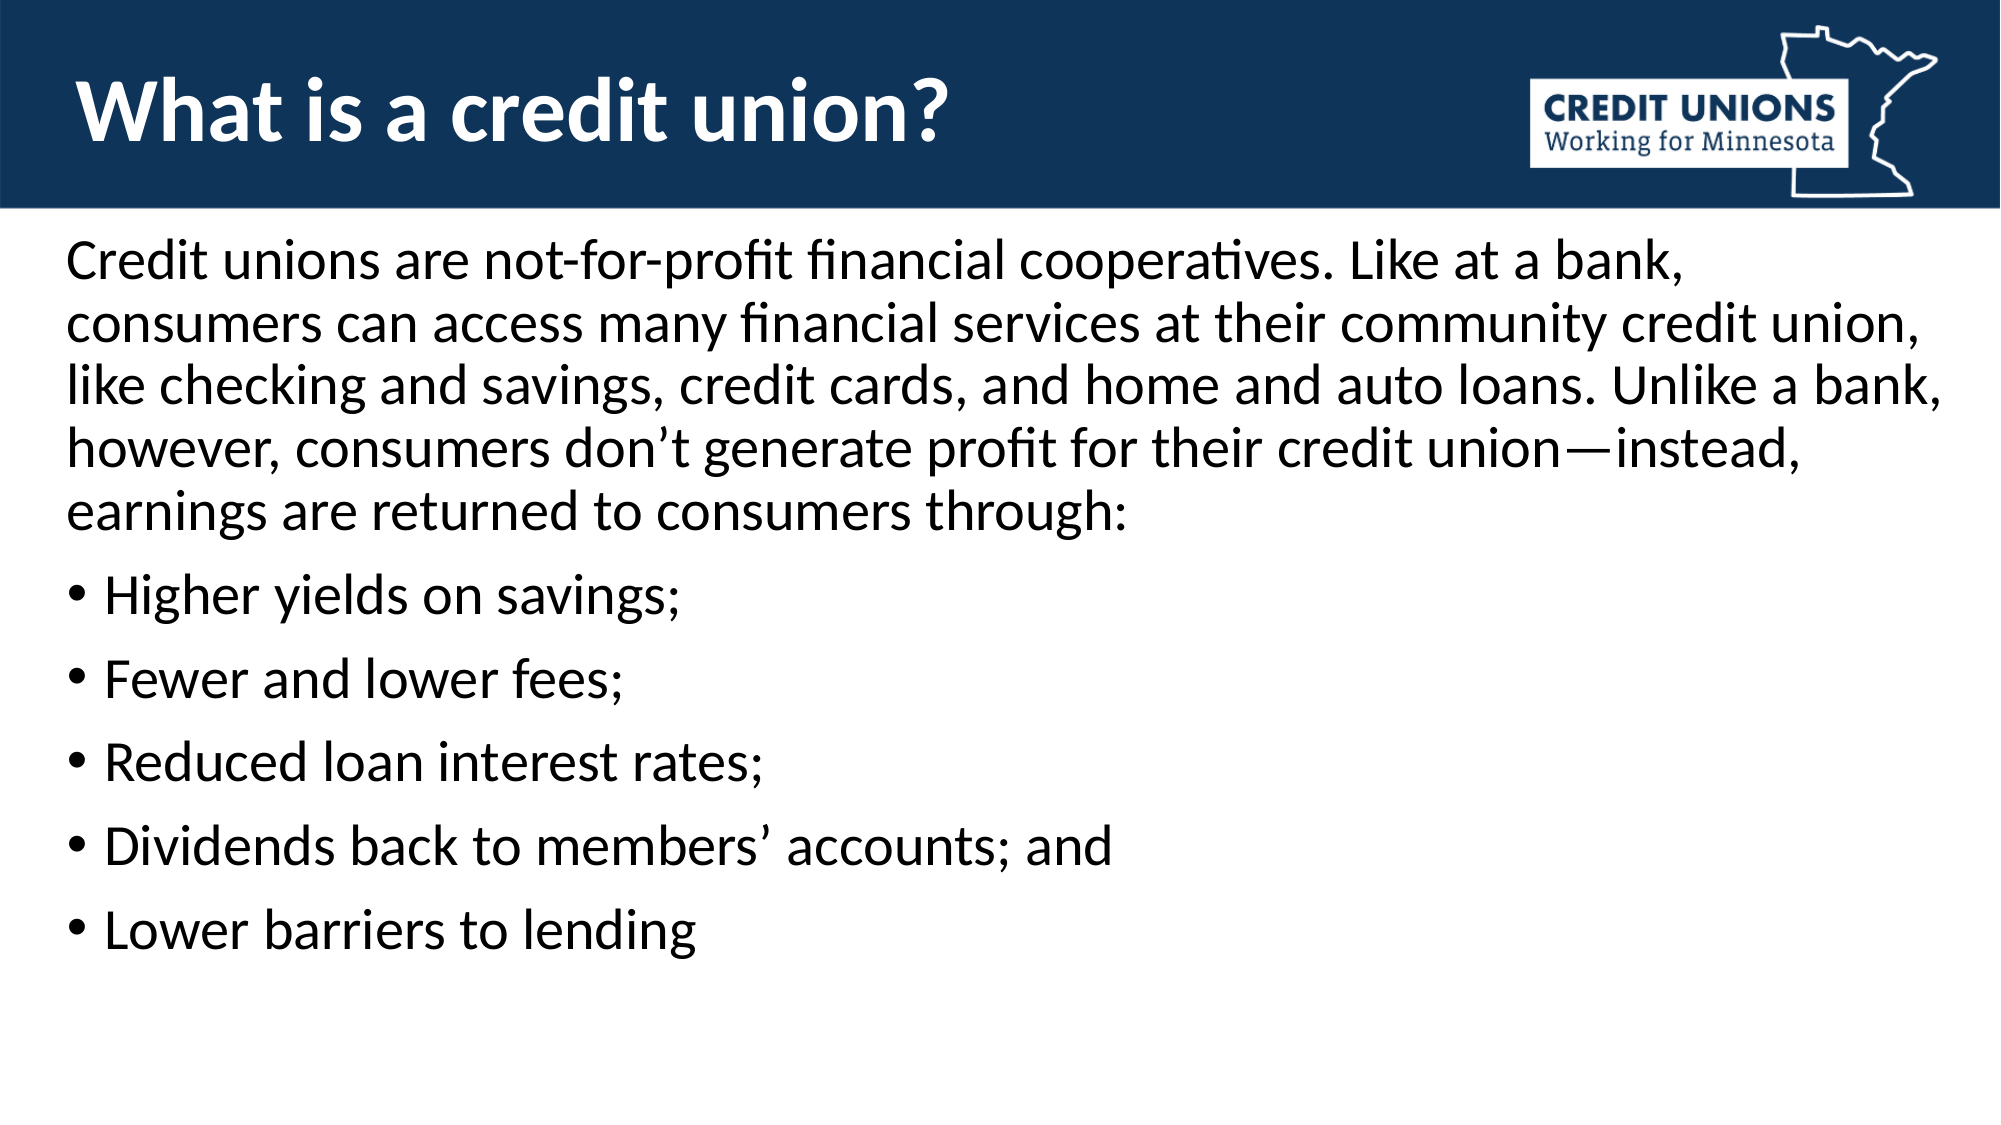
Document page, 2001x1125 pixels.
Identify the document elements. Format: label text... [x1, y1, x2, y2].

list Credit unions are not-for-profit financial cooperatives. Like at a bank, consumers can access many financial services at their community credit union, like checking and savings, credit cards, and home and auto loans. Unlike a bank, however, consumers don’t generate profit for their credit union—instead, earnings are returned to consumers through: Higher yields on savings; Fewer and lower fees; Reduced loan interest rates; Dividends back to members’ accounts; and Lower barriers to lending [51, 221, 1961, 1013]
picture [0, 0, 2000, 1125]
title What is a credit union? [60, 59, 1922, 165]
